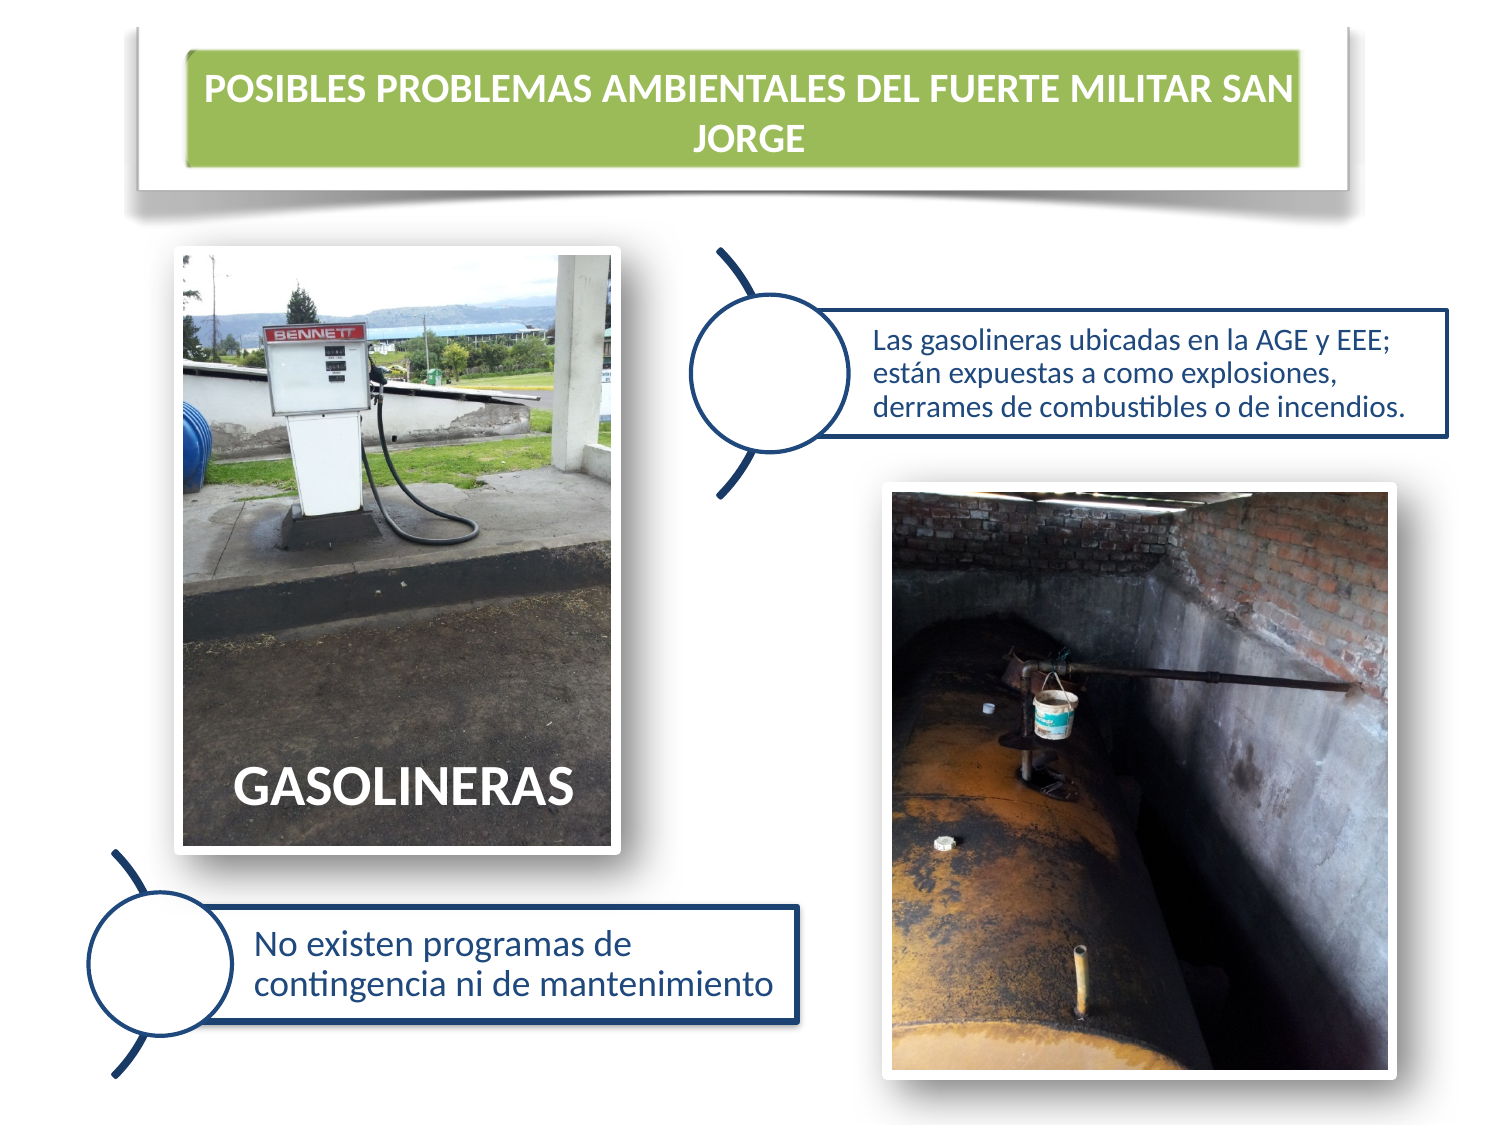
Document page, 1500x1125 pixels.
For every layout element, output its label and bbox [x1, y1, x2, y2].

text_box [88, 845, 798, 1083]
picture [891, 491, 1389, 1071]
text_box [123, 26, 1365, 229]
text_box [690, 243, 1448, 504]
picture [182, 255, 612, 847]
